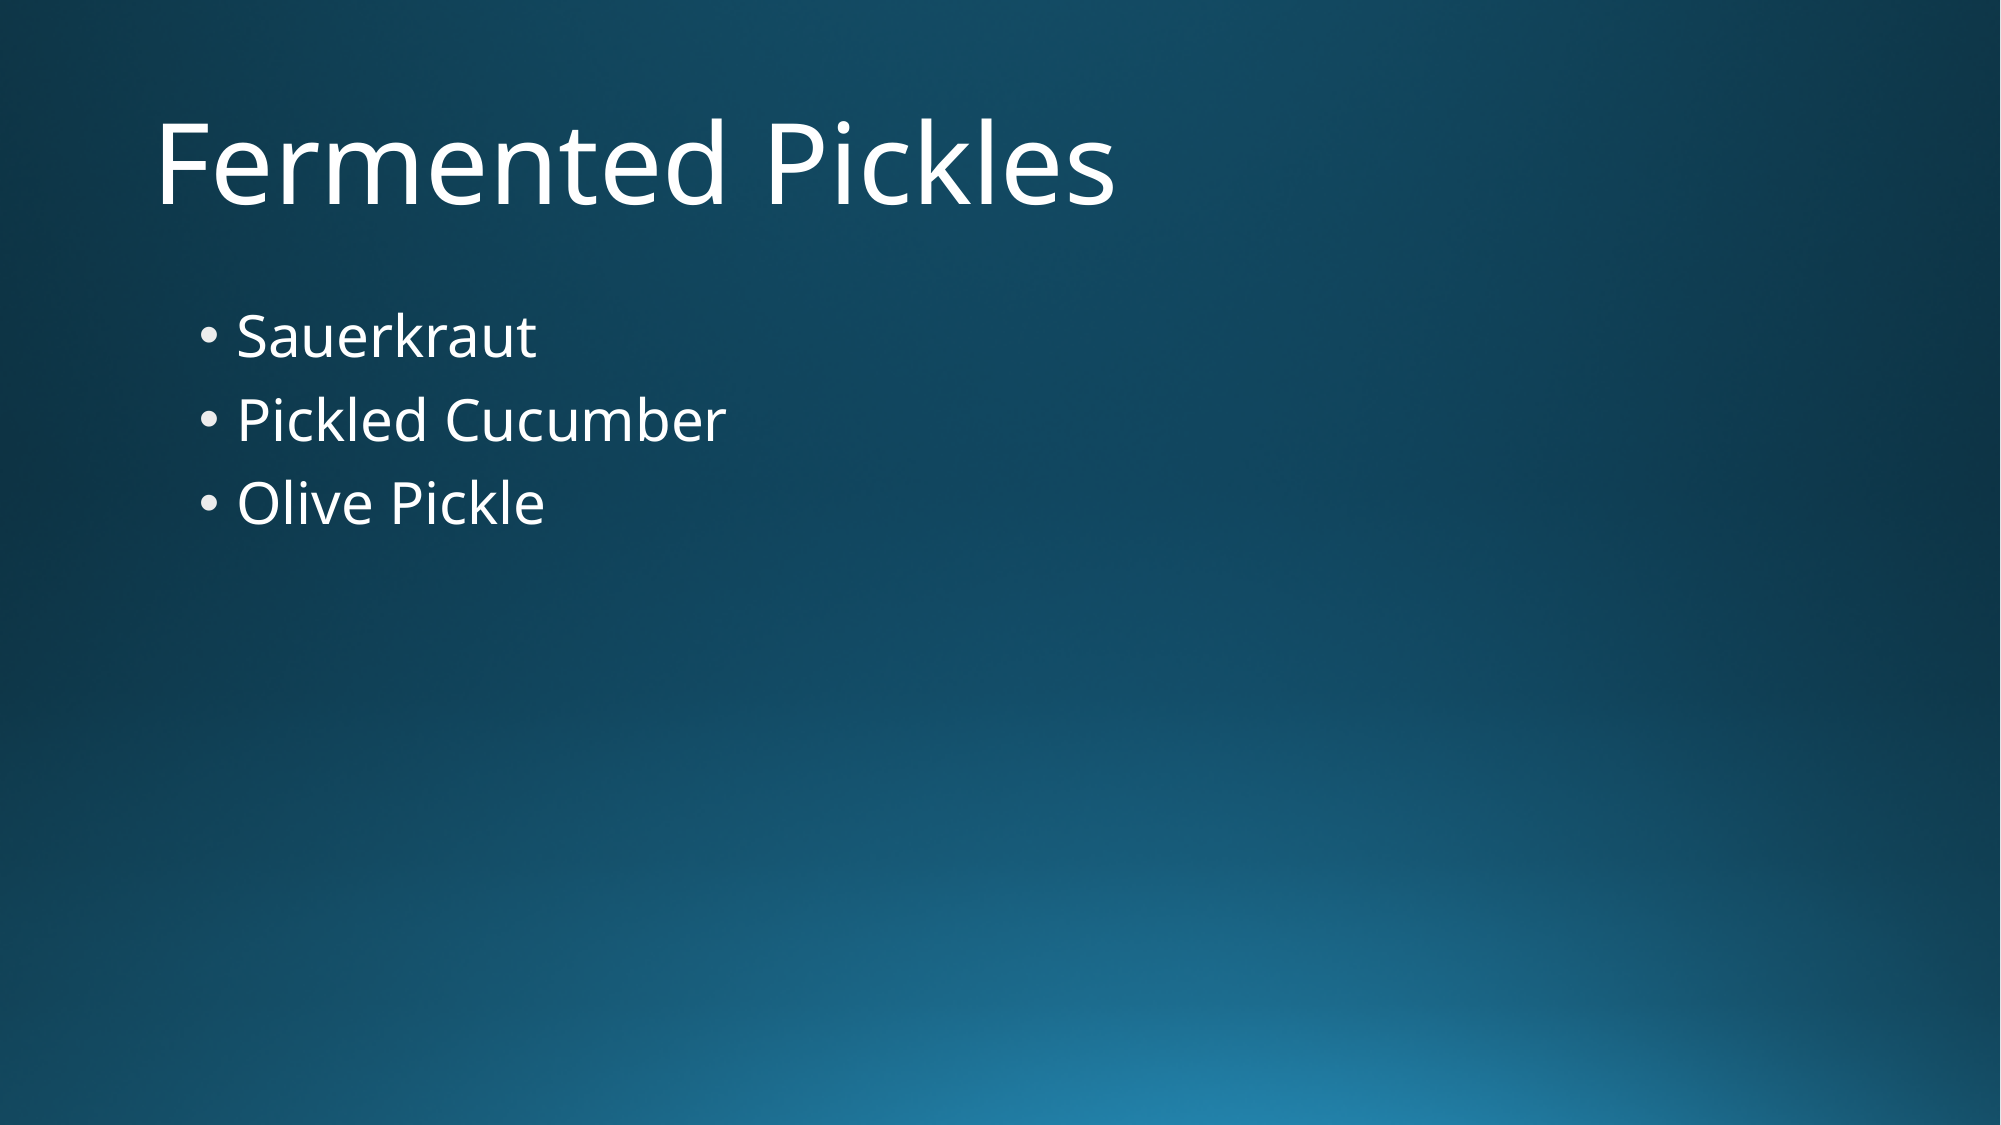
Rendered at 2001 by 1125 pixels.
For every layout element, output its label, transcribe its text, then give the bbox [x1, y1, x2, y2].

title Fermented Pickles [137, 59, 1863, 278]
list Sauerkraut Pickled Cucumber Olive Pickle [183, 299, 1863, 1014]
picture [0, 0, 2001, 1125]
